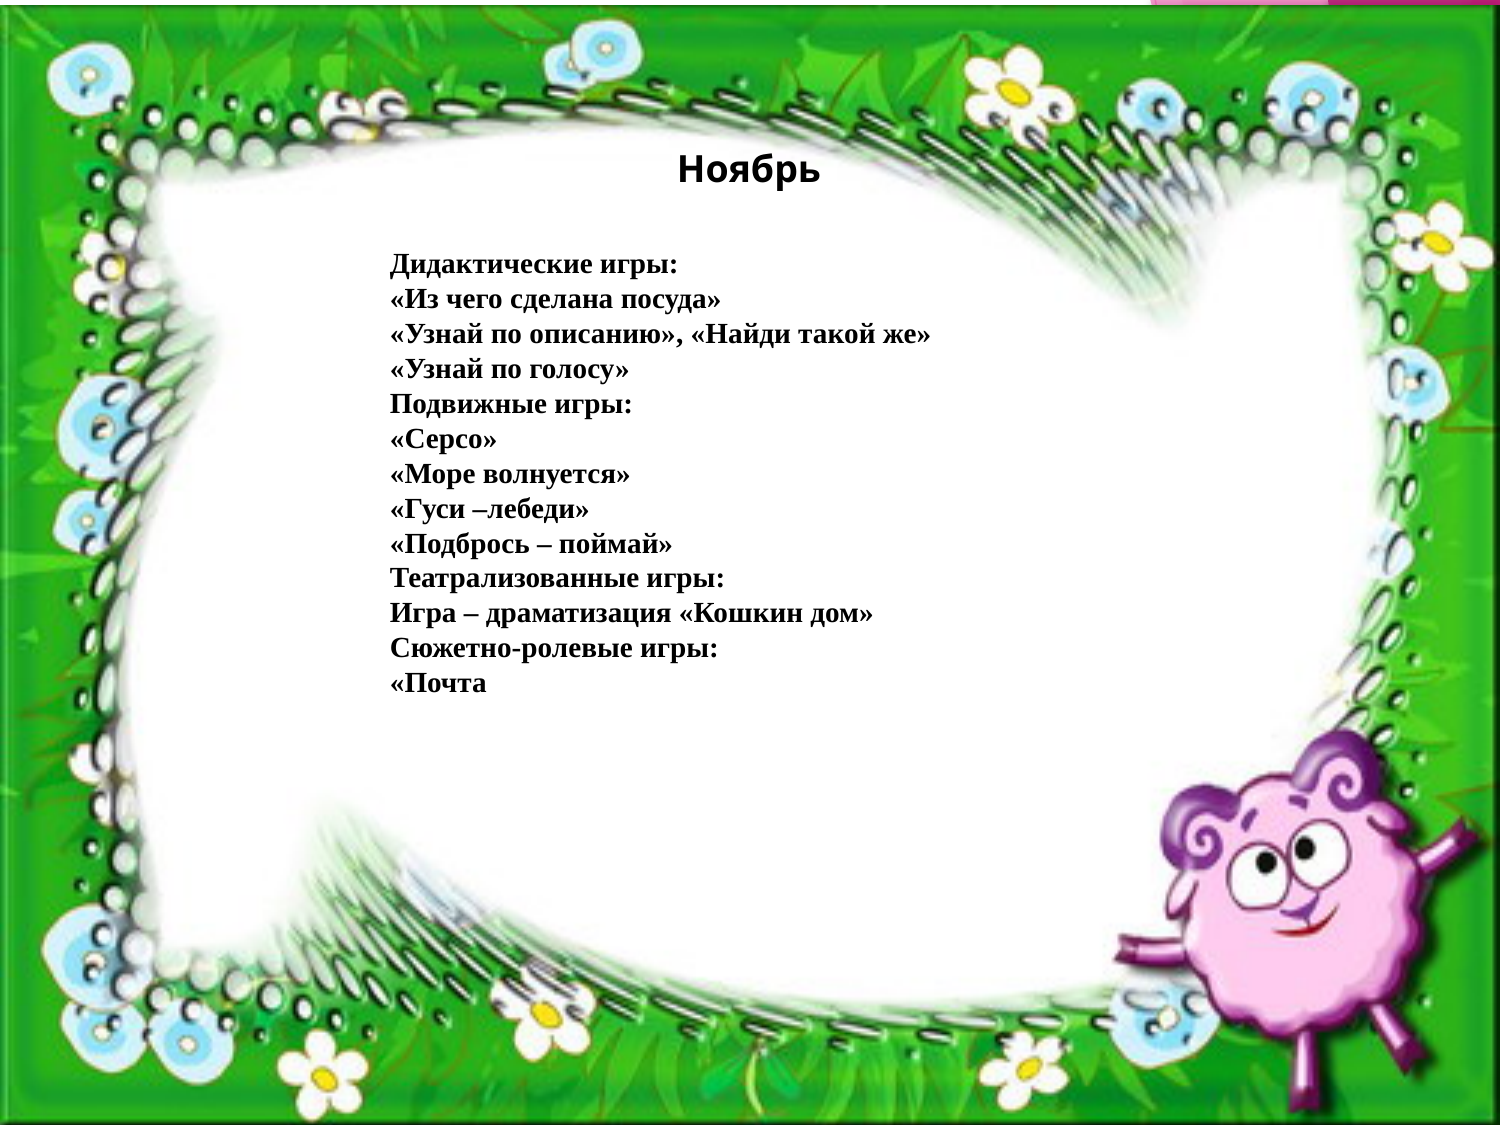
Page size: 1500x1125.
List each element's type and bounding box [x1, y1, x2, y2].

list [0, 4, 1500, 1125]
